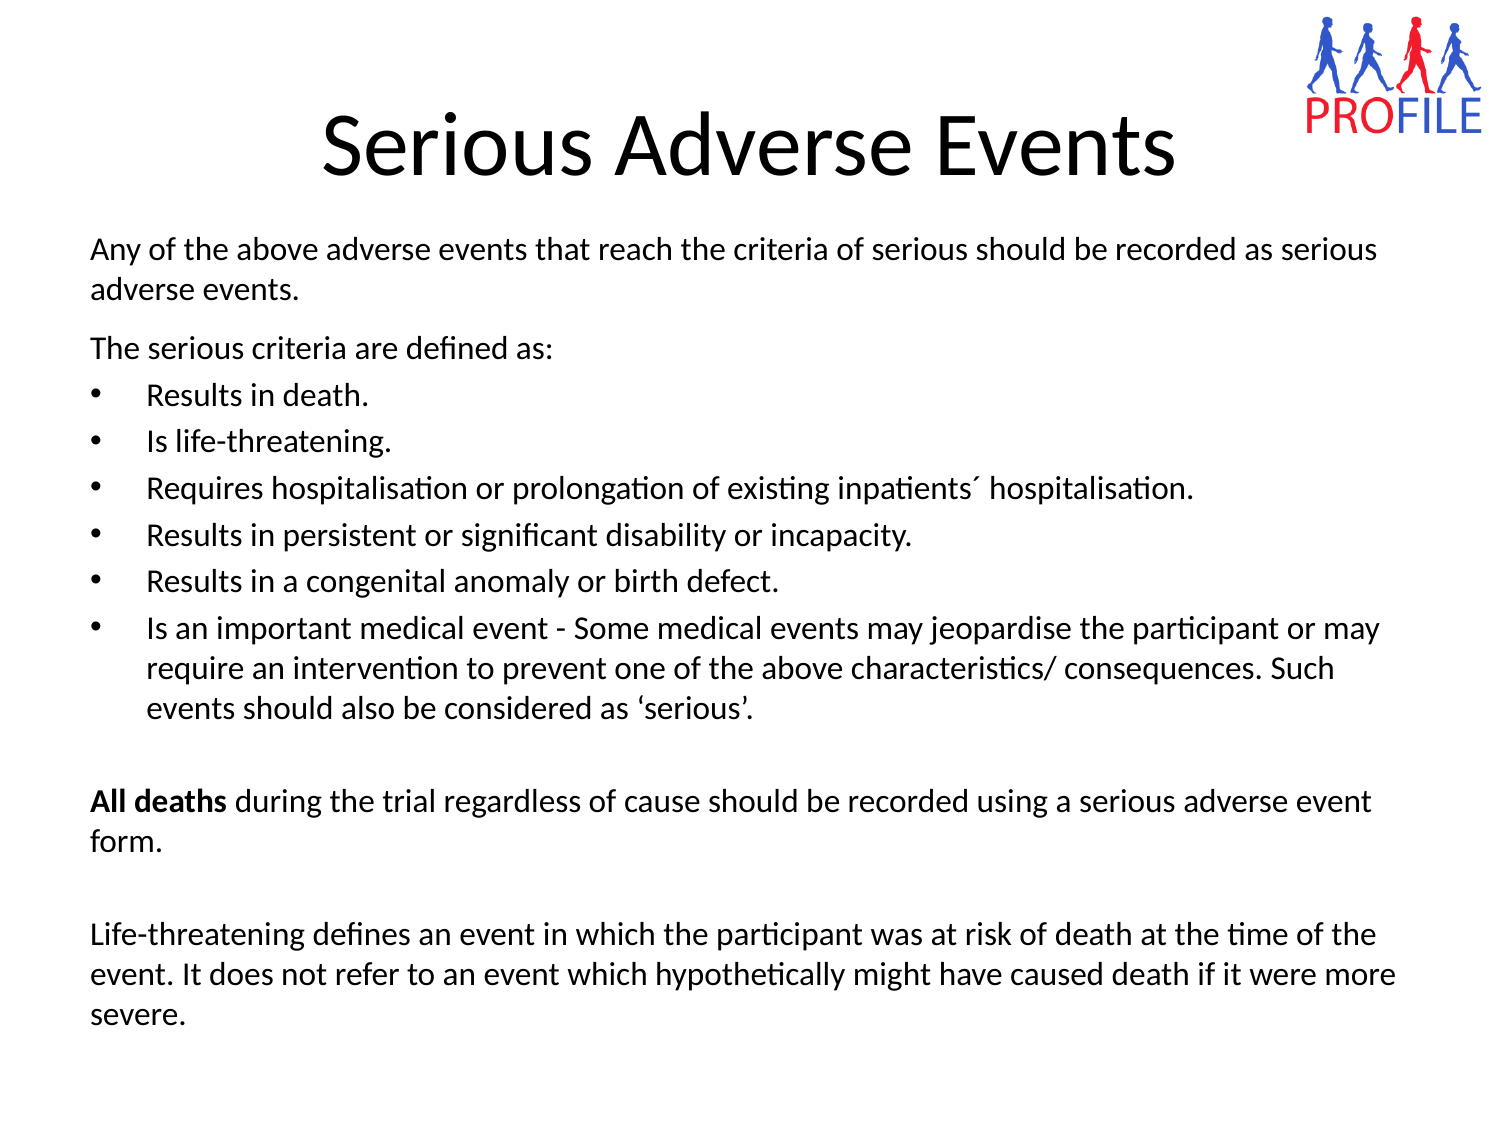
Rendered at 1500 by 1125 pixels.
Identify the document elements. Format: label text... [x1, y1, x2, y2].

list Any of the above adverse events that reach the criteria of serious should be recorded as serious adverse events. The serious criteria are defined as: Results in death. Is life-threatening. Requires hospitalisation or prolongation of existing inpatients´ hospitalisation. Results in persistent or significant disability or incapacity. Results in a congenital anomaly or birth defect. Is an important medical event - Some medical events may jeopardise the participant or may require an intervention to prevent one of the above characteristics/ consequences. Such events should also be considered as ‘serious’. All deaths during the trial regardless of cause should be recorded using a serious adverse event form. Life-threatening defines an event in which the participant was at risk of death at the time of the event. It does not refer to an event which hypothetically might have caused death if it were more severe. [75, 219, 1425, 1035]
title Serious Adverse Events [75, 45, 1425, 219]
picture [1293, 6, 1495, 150]
